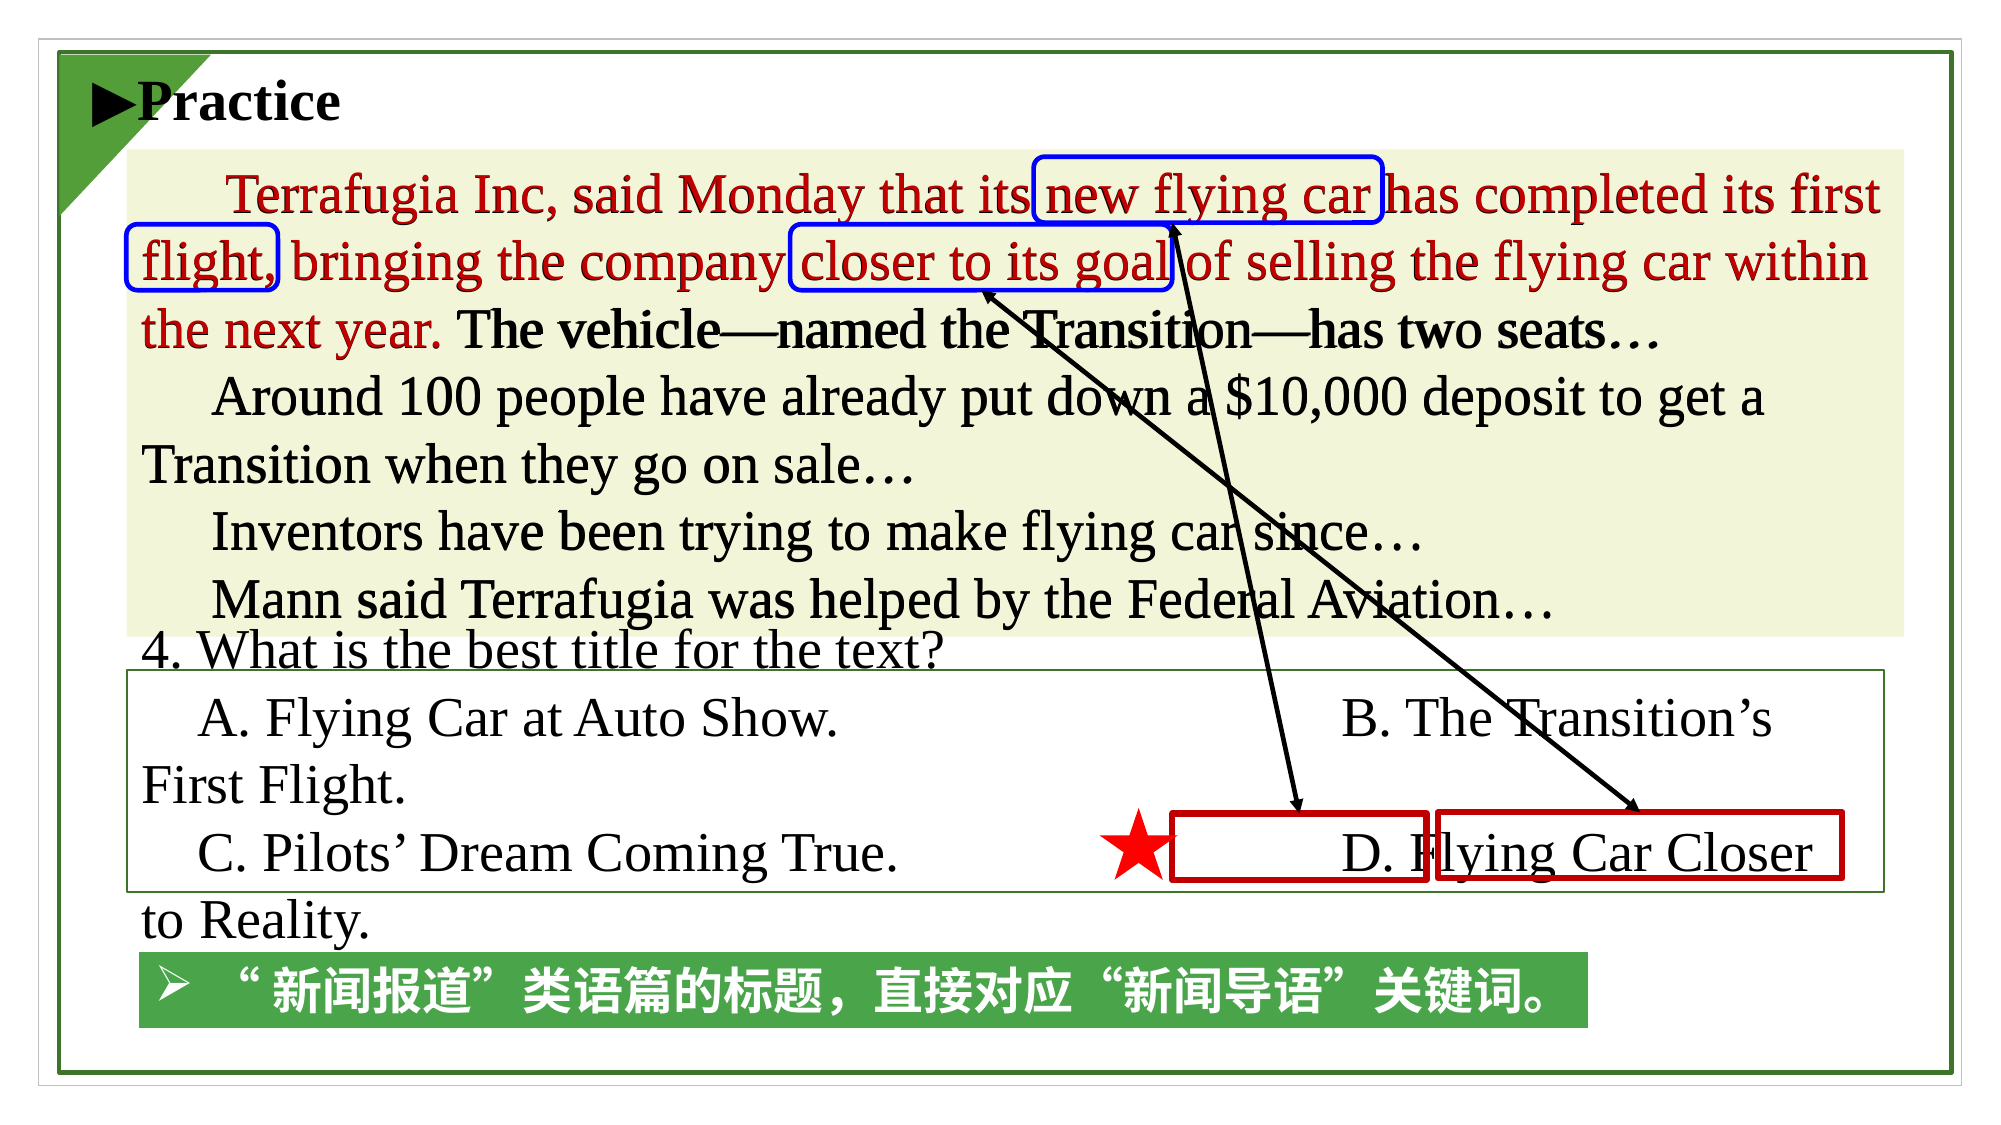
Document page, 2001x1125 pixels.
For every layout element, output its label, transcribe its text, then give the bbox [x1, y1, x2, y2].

text_box [1437, 811, 1843, 879]
text_box Terrafugia Inc, said Monday that its new flying car has completed its first flight, bringing the company closer to its goal of selling the flying car within the next year. The vehicle—named the Transition—has two seats… Around 100 people have already put down a $10,000 deposit to get a Transition when they go on sale… Inventors have been trying to make flying car since… Mann said Terrafugia was helped by the Federal Aviation… [126, 148, 1905, 637]
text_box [981, 290, 1641, 813]
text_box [1172, 222, 1300, 286]
text_box [1032, 155, 1384, 224]
text_box [58, 53, 212, 218]
text_box [58, 51, 1953, 1074]
text_box [1171, 821, 1428, 881]
text_box ▶Practice [77, 54, 357, 140]
text_box [789, 223, 1166, 292]
text_box [125, 223, 280, 292]
text_box [1098, 821, 1179, 881]
text_box “新闻报道”类语篇的标题，直接对应“新闻导语”关键词。 [139, 952, 1588, 1028]
text_box 4. What is the best title for the text? A. Flying Car at Auto Show. B. The Transition’s First Flight. C. Pilots’ Dream Coming True. D. Flying Car Closer to Reality. [126, 669, 1885, 893]
